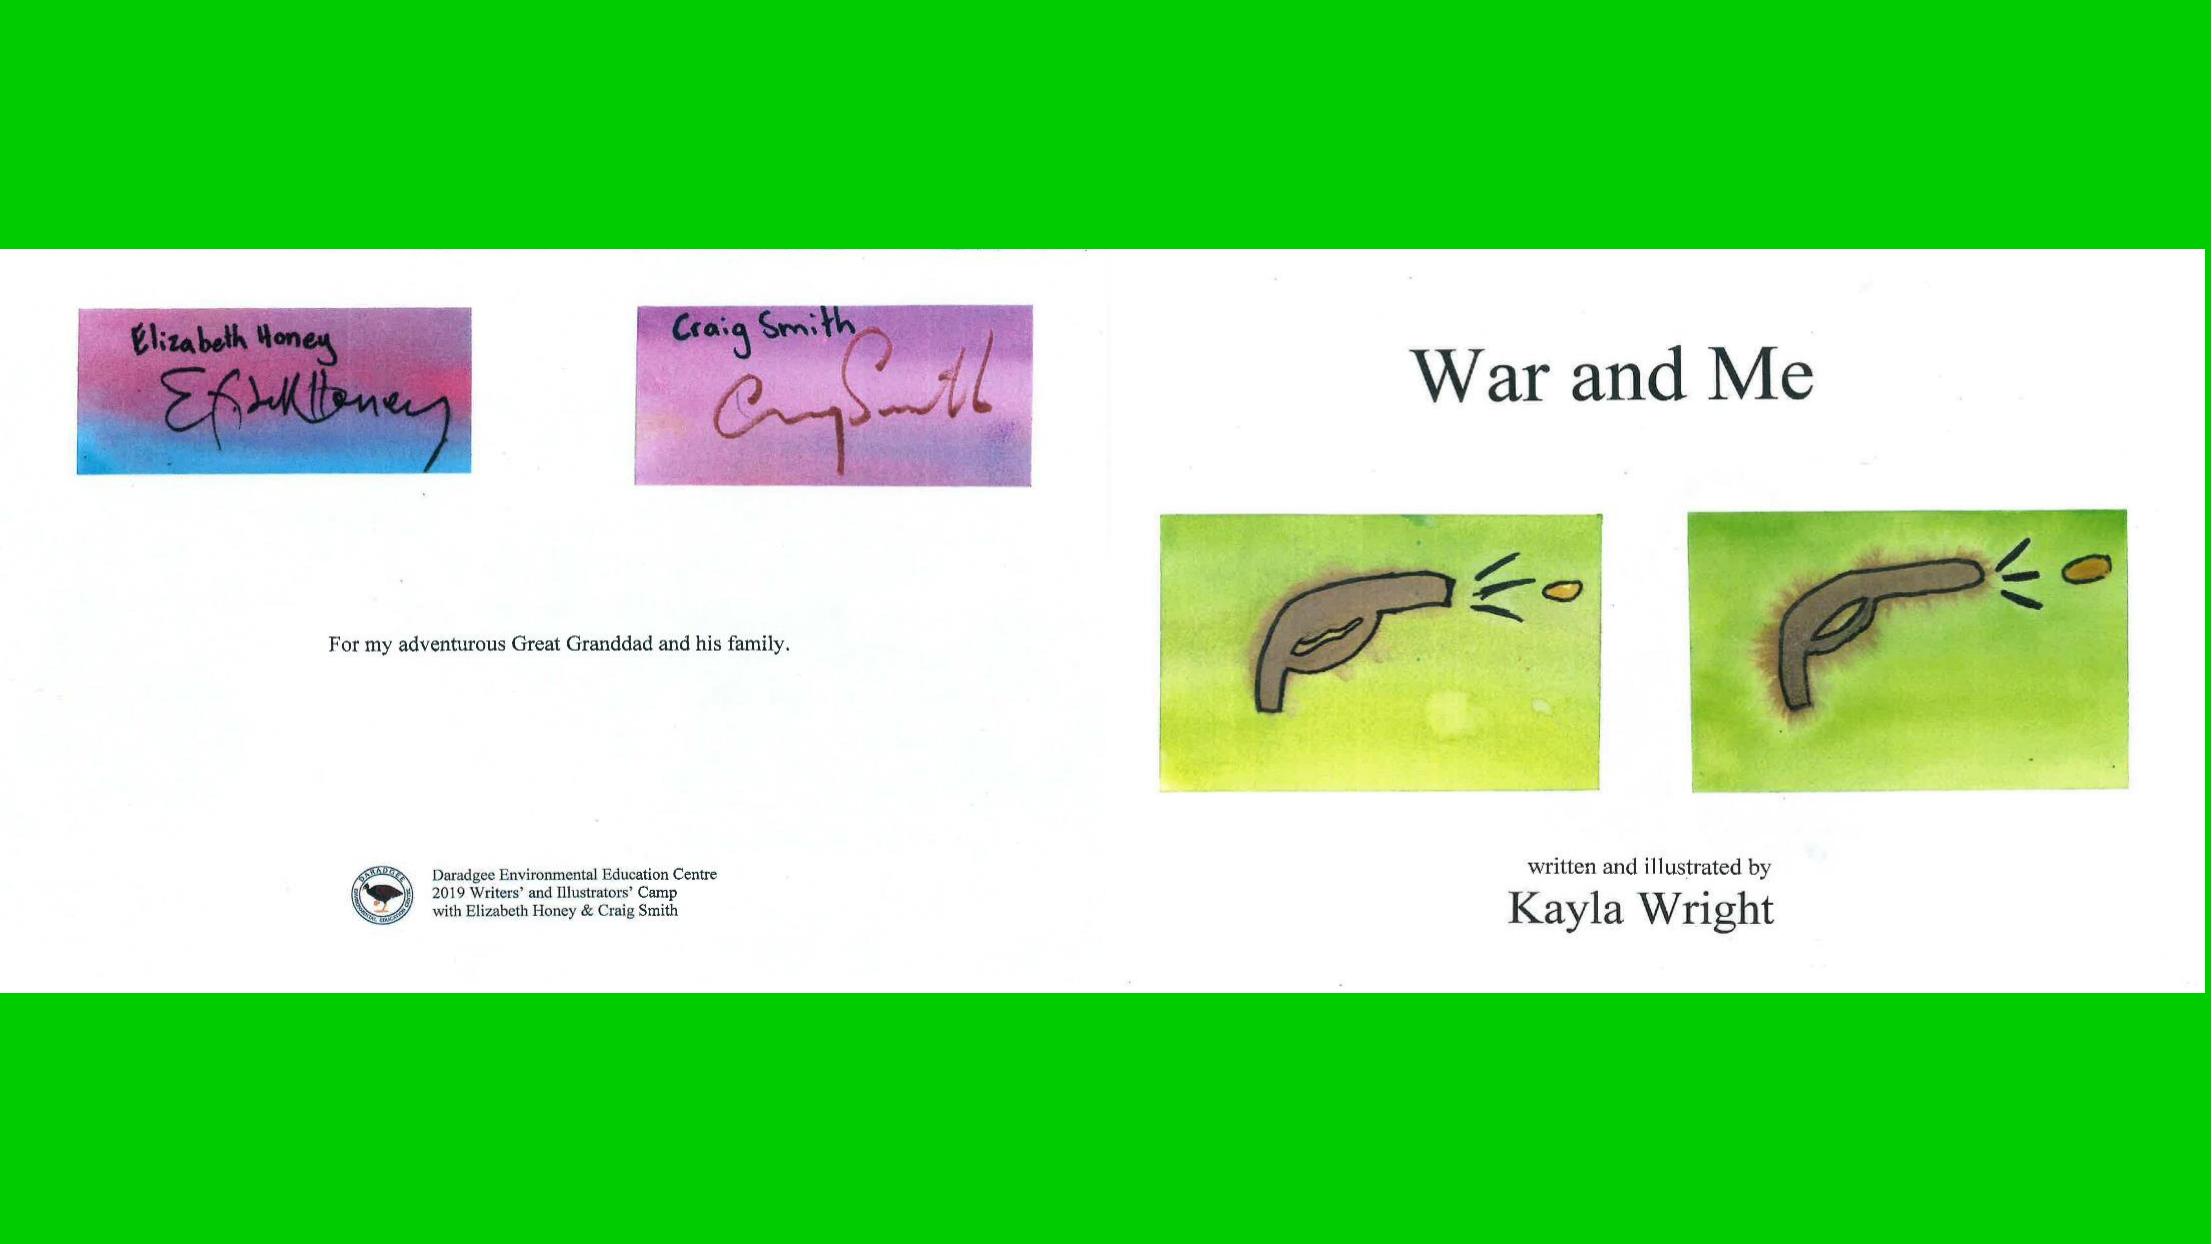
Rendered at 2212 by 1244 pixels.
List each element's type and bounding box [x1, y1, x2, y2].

picture [0, 249, 2205, 993]
